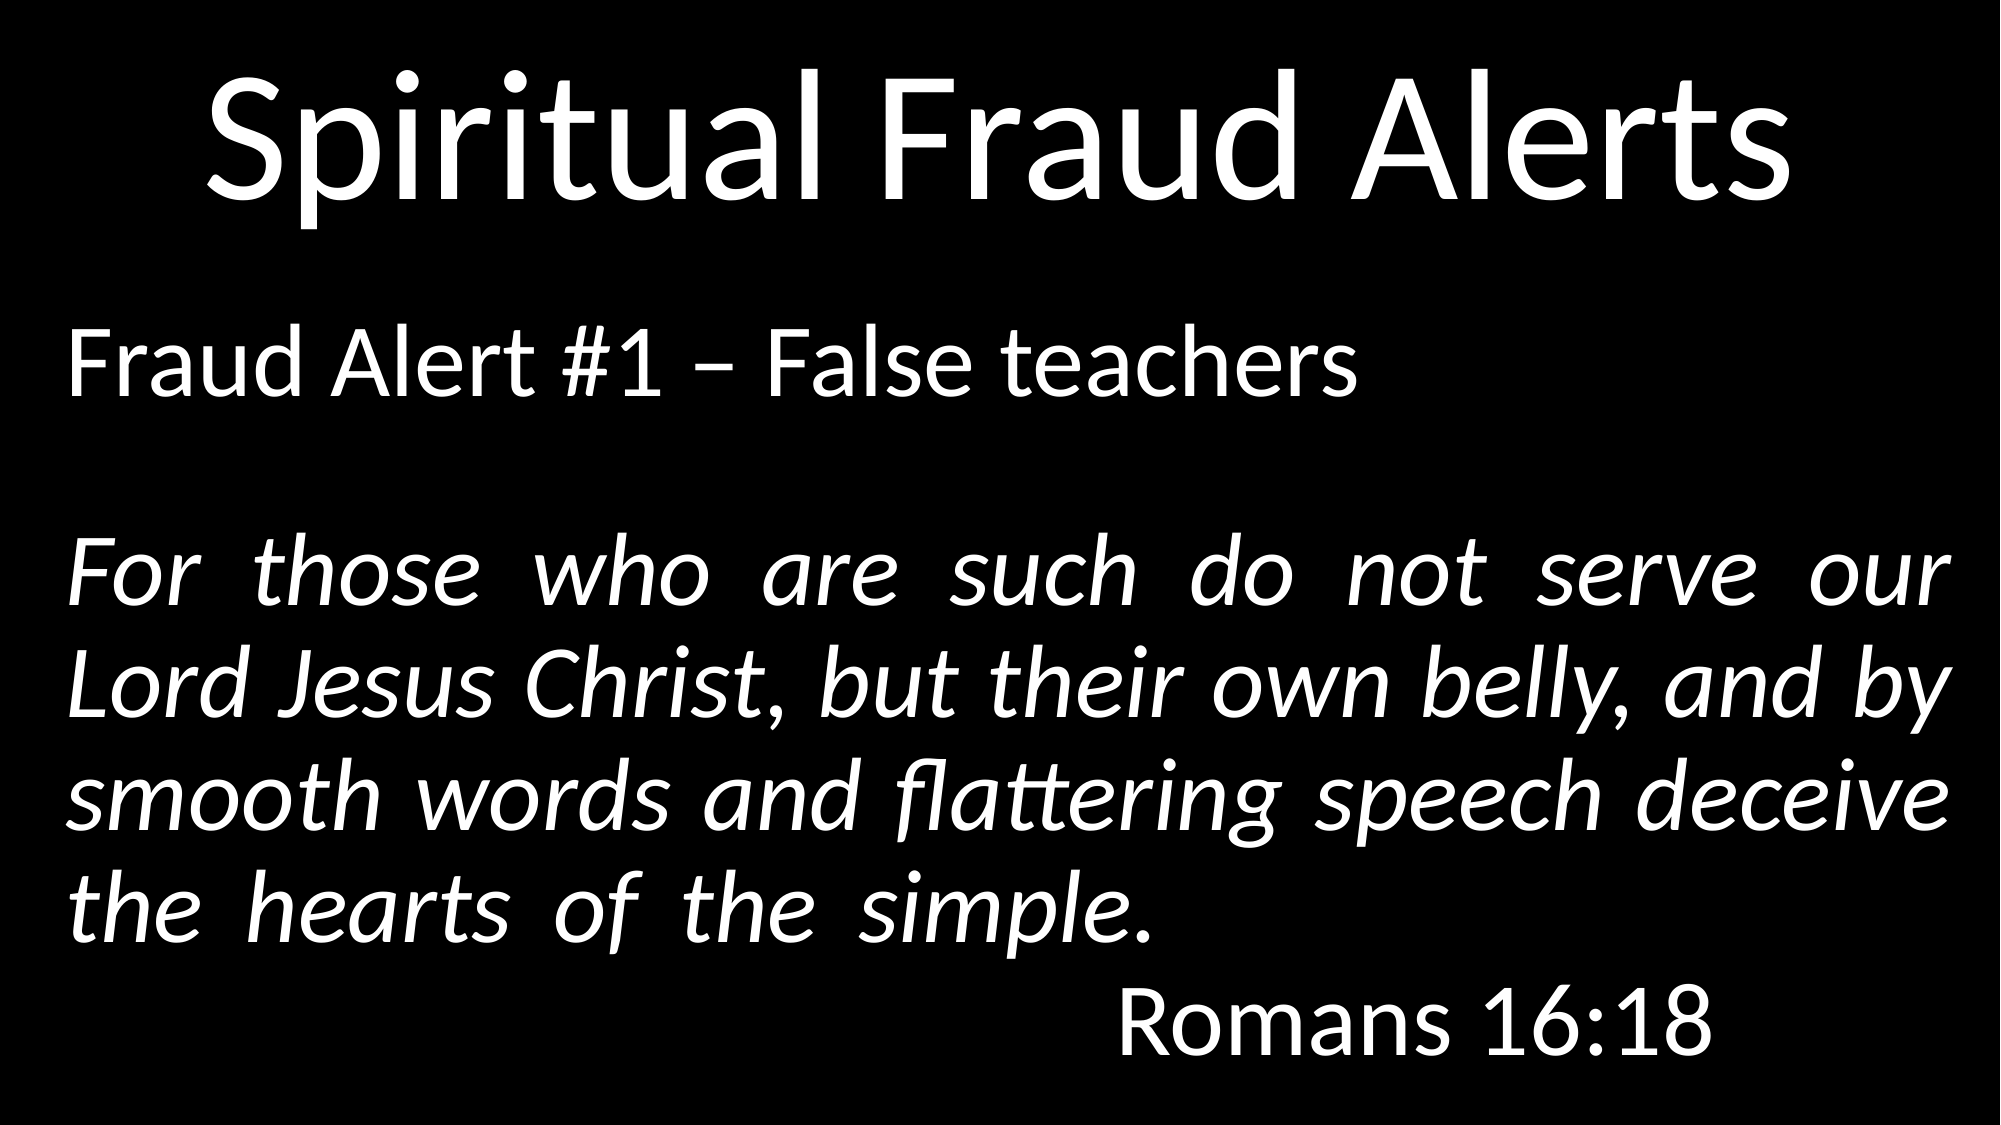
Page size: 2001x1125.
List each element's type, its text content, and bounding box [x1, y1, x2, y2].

title Spiritual Fraud Alerts [0, 0, 2000, 278]
list Fraud Alert #1 – False teachers For those who are such do not serve our Lord Jesus Christ, but their own belly, and by smooth words and flattering speech deceive the hearts of the simple. Romans 16:18 [50, 299, 1969, 1125]
